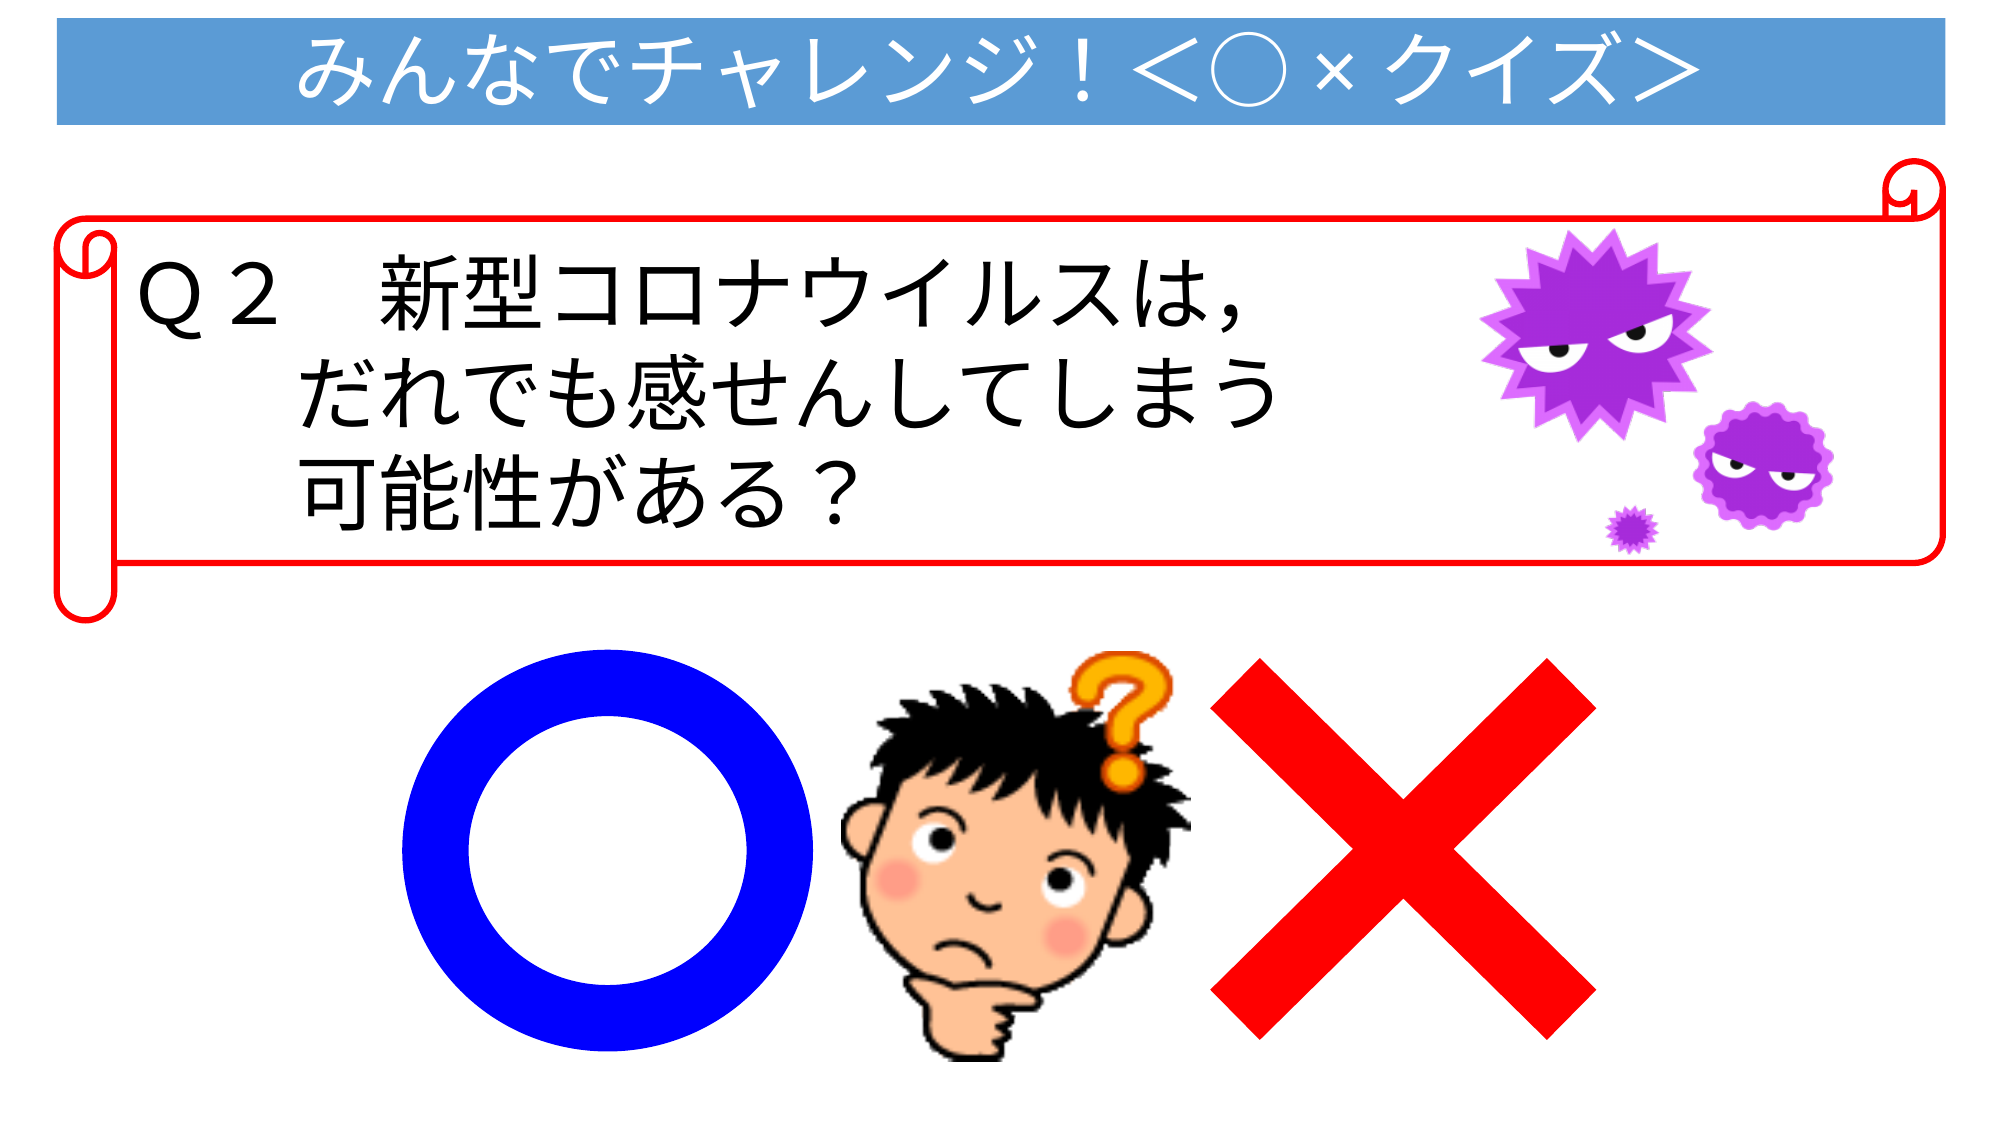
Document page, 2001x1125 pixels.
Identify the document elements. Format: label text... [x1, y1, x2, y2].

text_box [402, 621, 1728, 1125]
text_box みんなでチャレンジ！＜○×クイズ＞ [56, 17, 1946, 126]
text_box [56, 161, 1943, 621]
